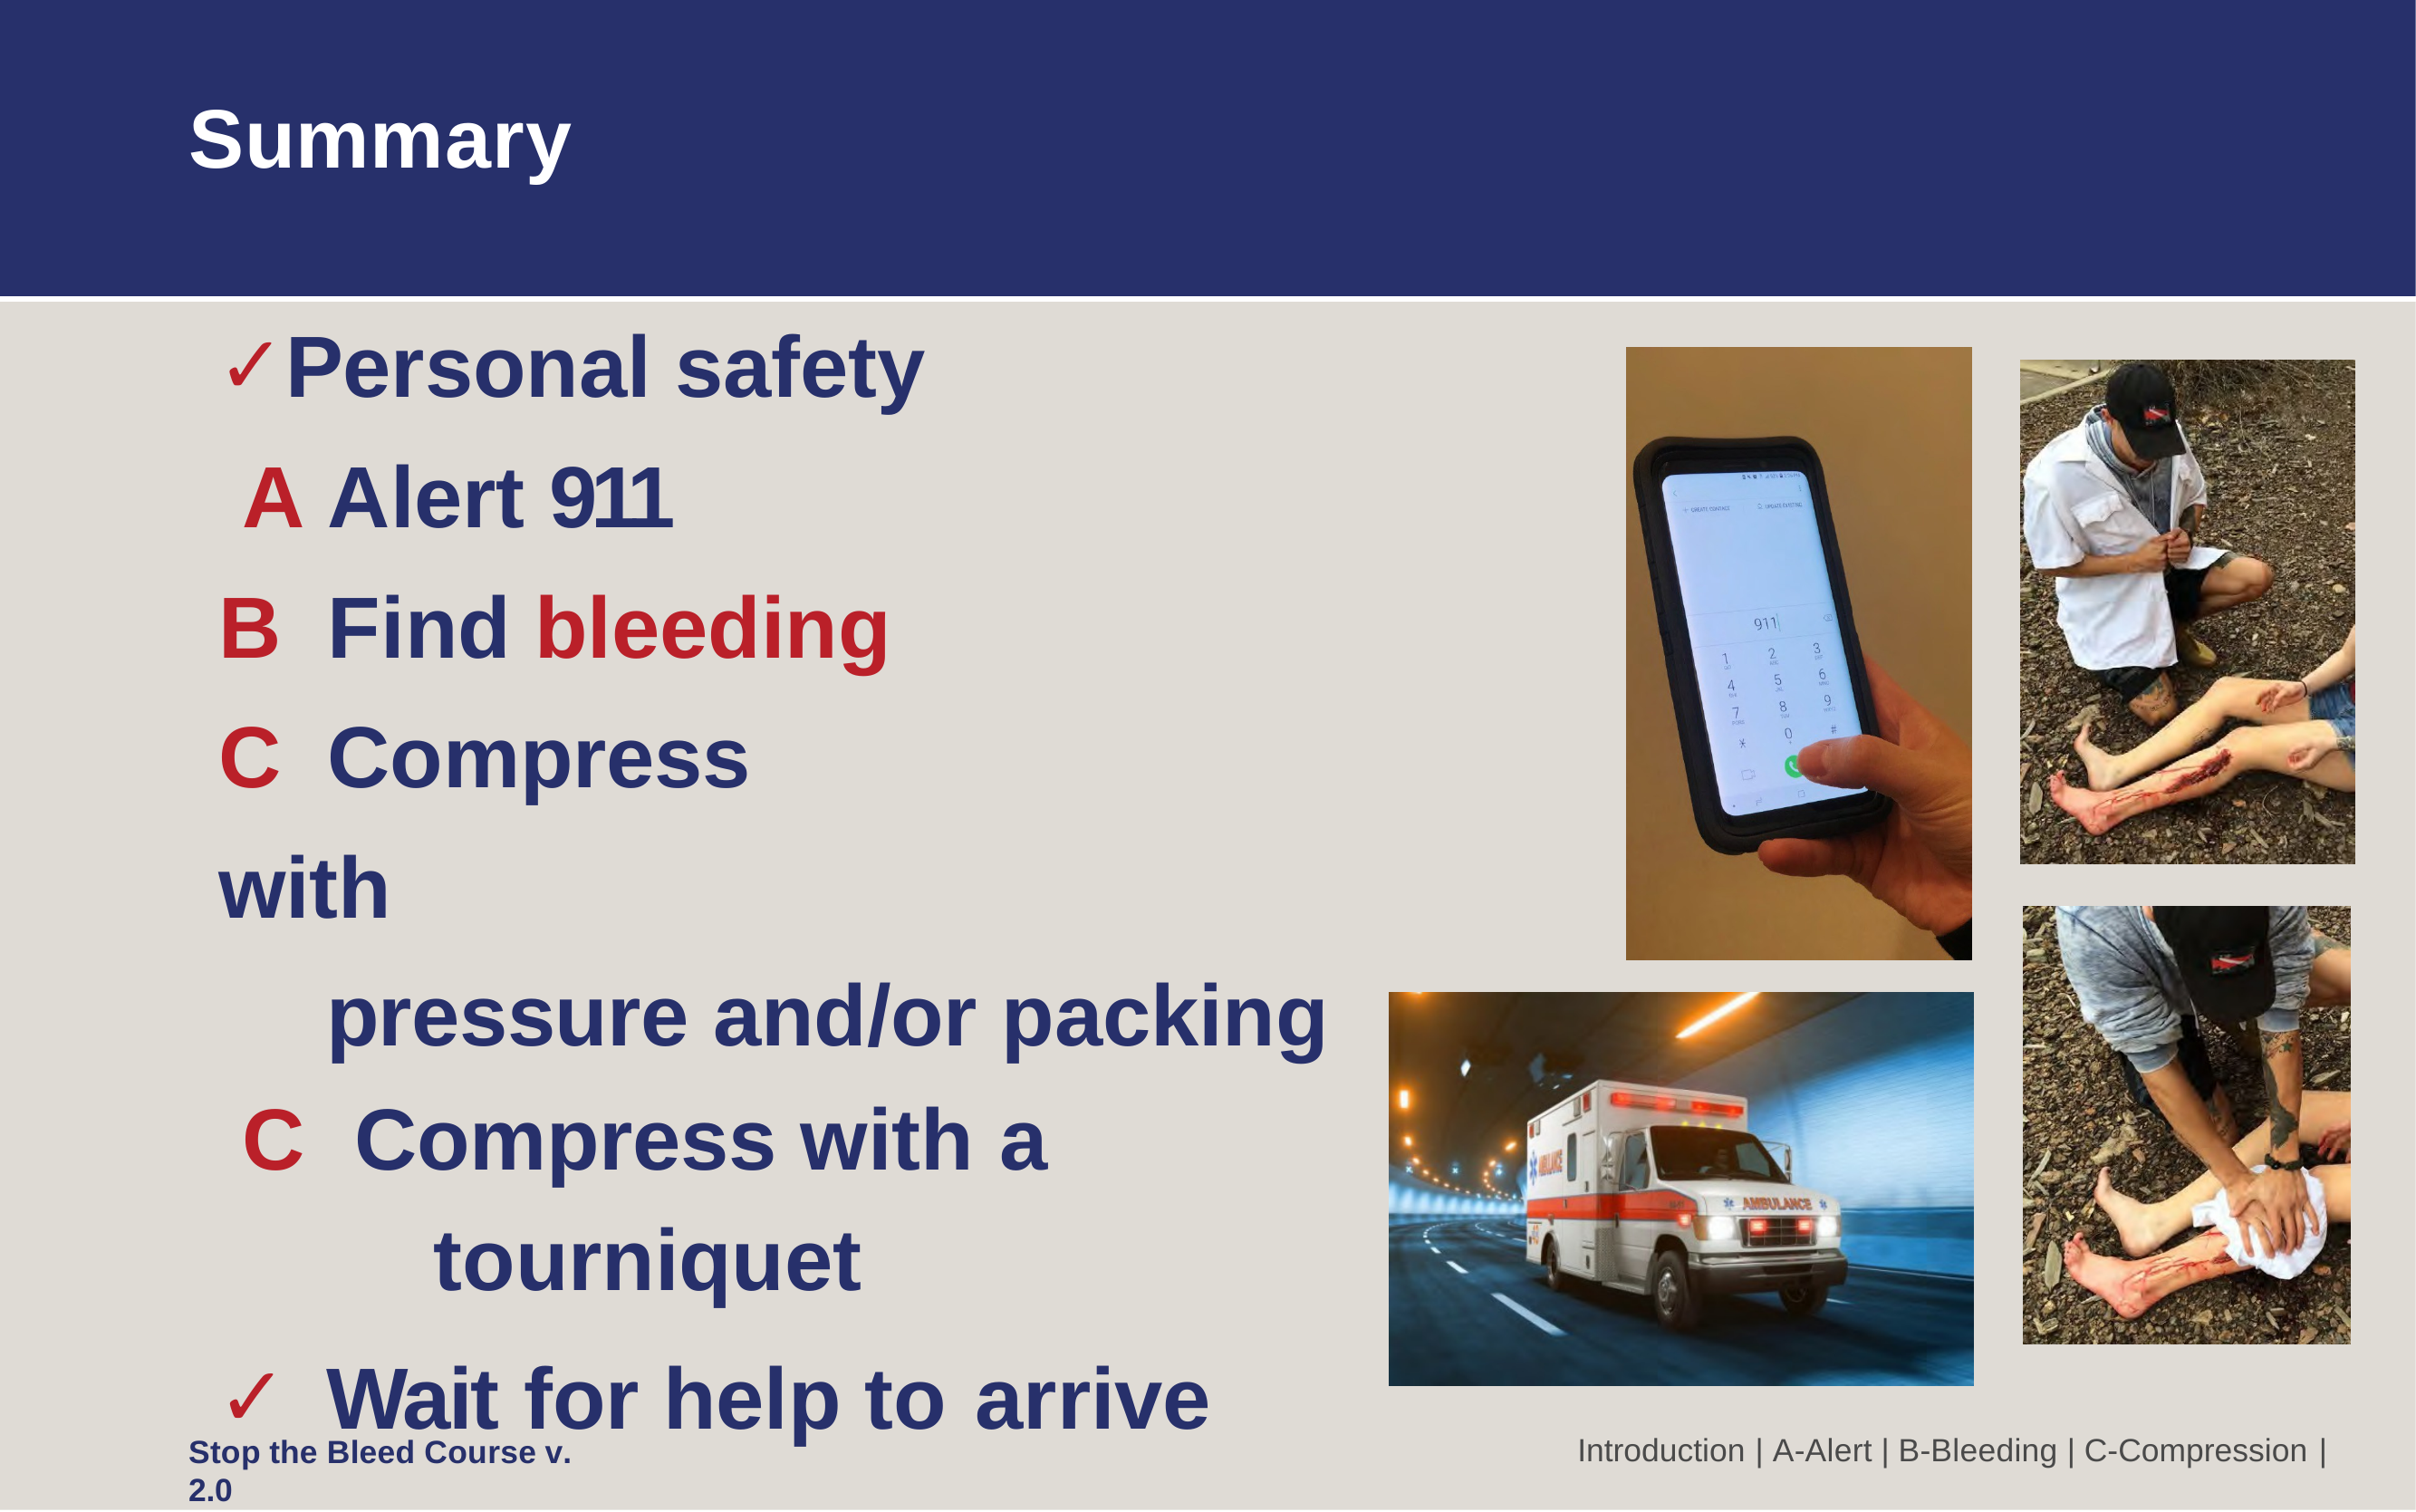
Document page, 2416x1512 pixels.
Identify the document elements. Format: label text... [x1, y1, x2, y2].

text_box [1388, 347, 2355, 1387]
title Summary [187, 82, 574, 337]
slide_number Introduction | A-Alert | B-Bleeding | C-Compression | [1575, 1430, 2328, 1512]
footer Stop the Bleed Course v. 2.0 [186, 1432, 620, 1512]
text_box Personal safety A Alert 911 B Find bleeding C Compress with pressure and/or packing C Compress with a tourniquet Wait for help to arrive [216, 283, 1332, 1447]
